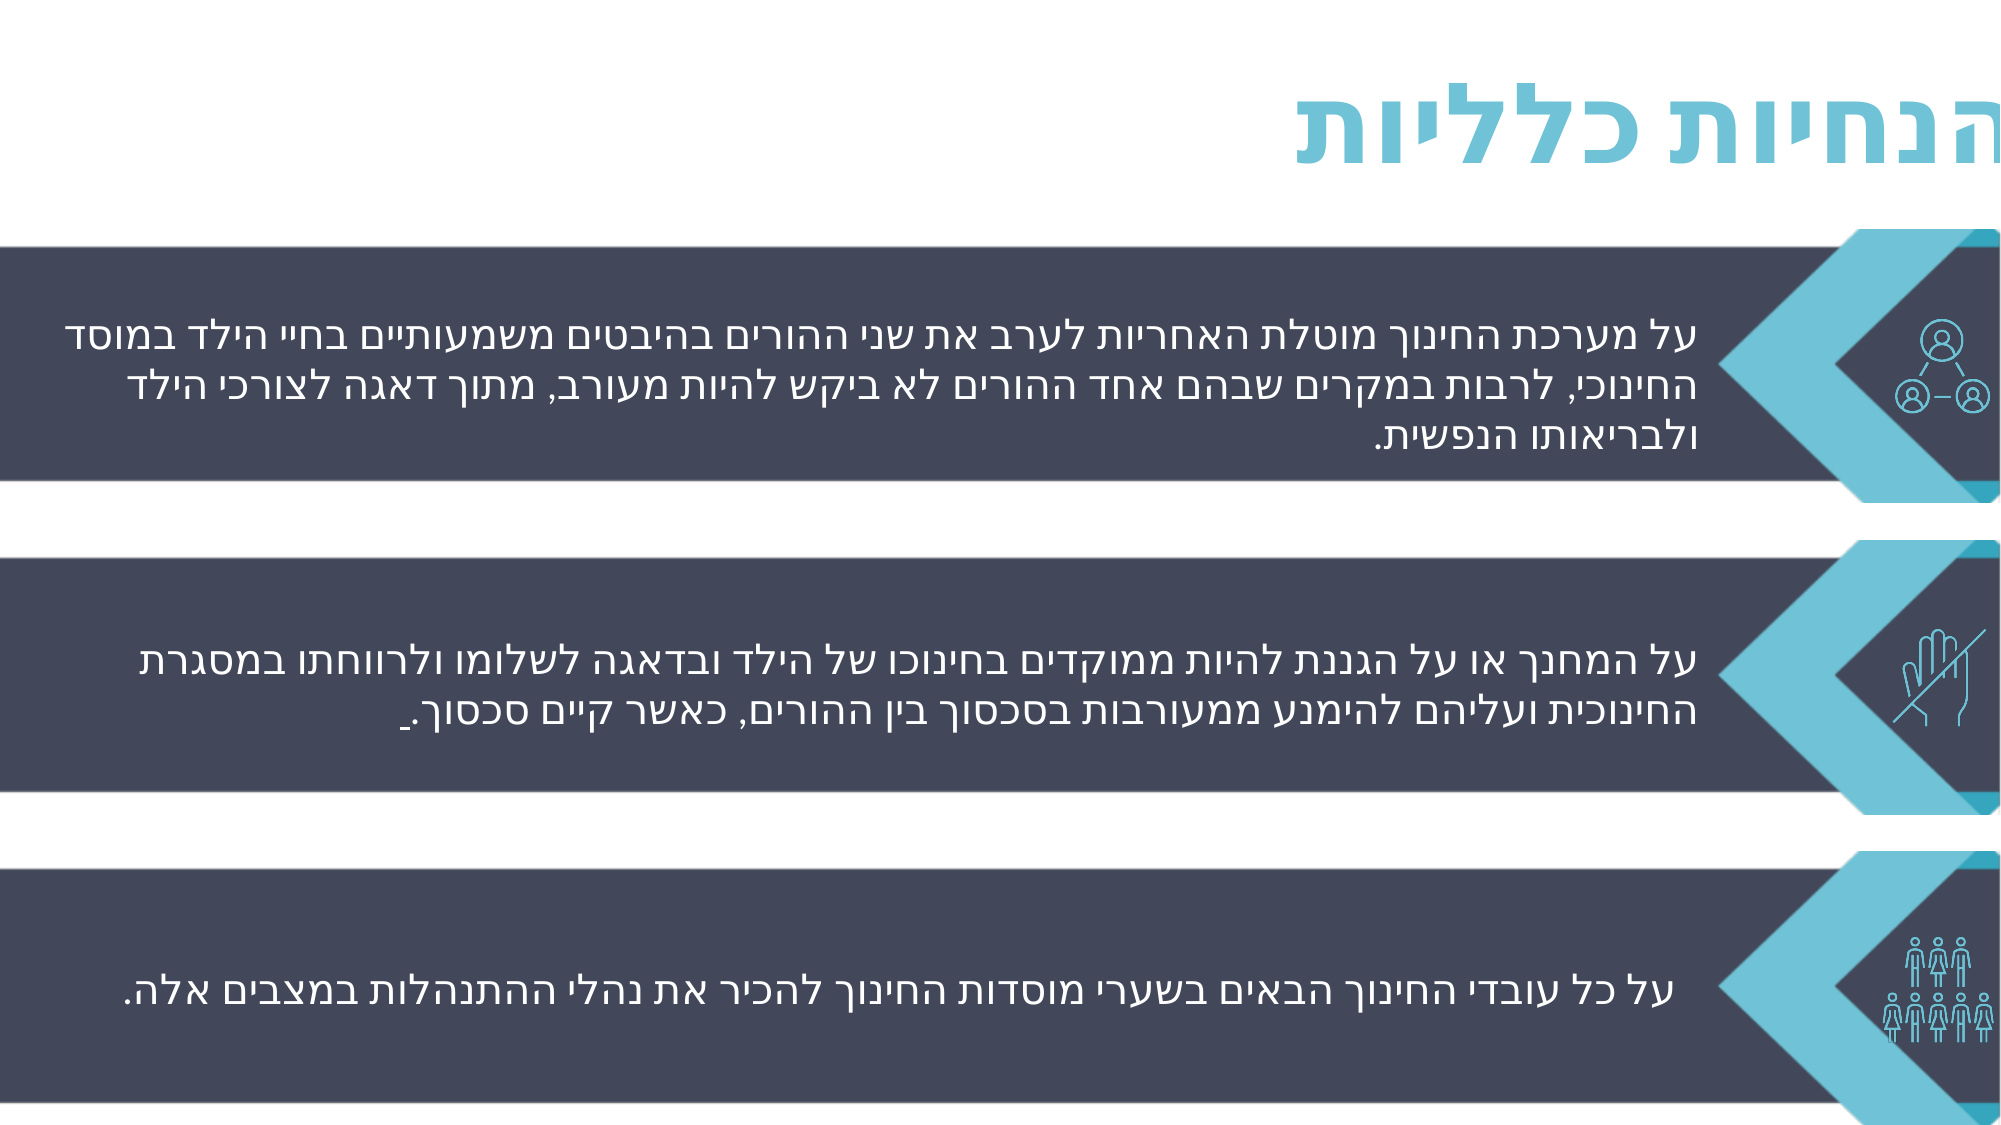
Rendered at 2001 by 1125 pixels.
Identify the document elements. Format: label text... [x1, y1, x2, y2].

text_box הנחיות כלליות [759, 43, 2000, 201]
picture [0, 228, 2001, 503]
picture [0, 851, 2001, 1125]
picture [0, 540, 2001, 815]
